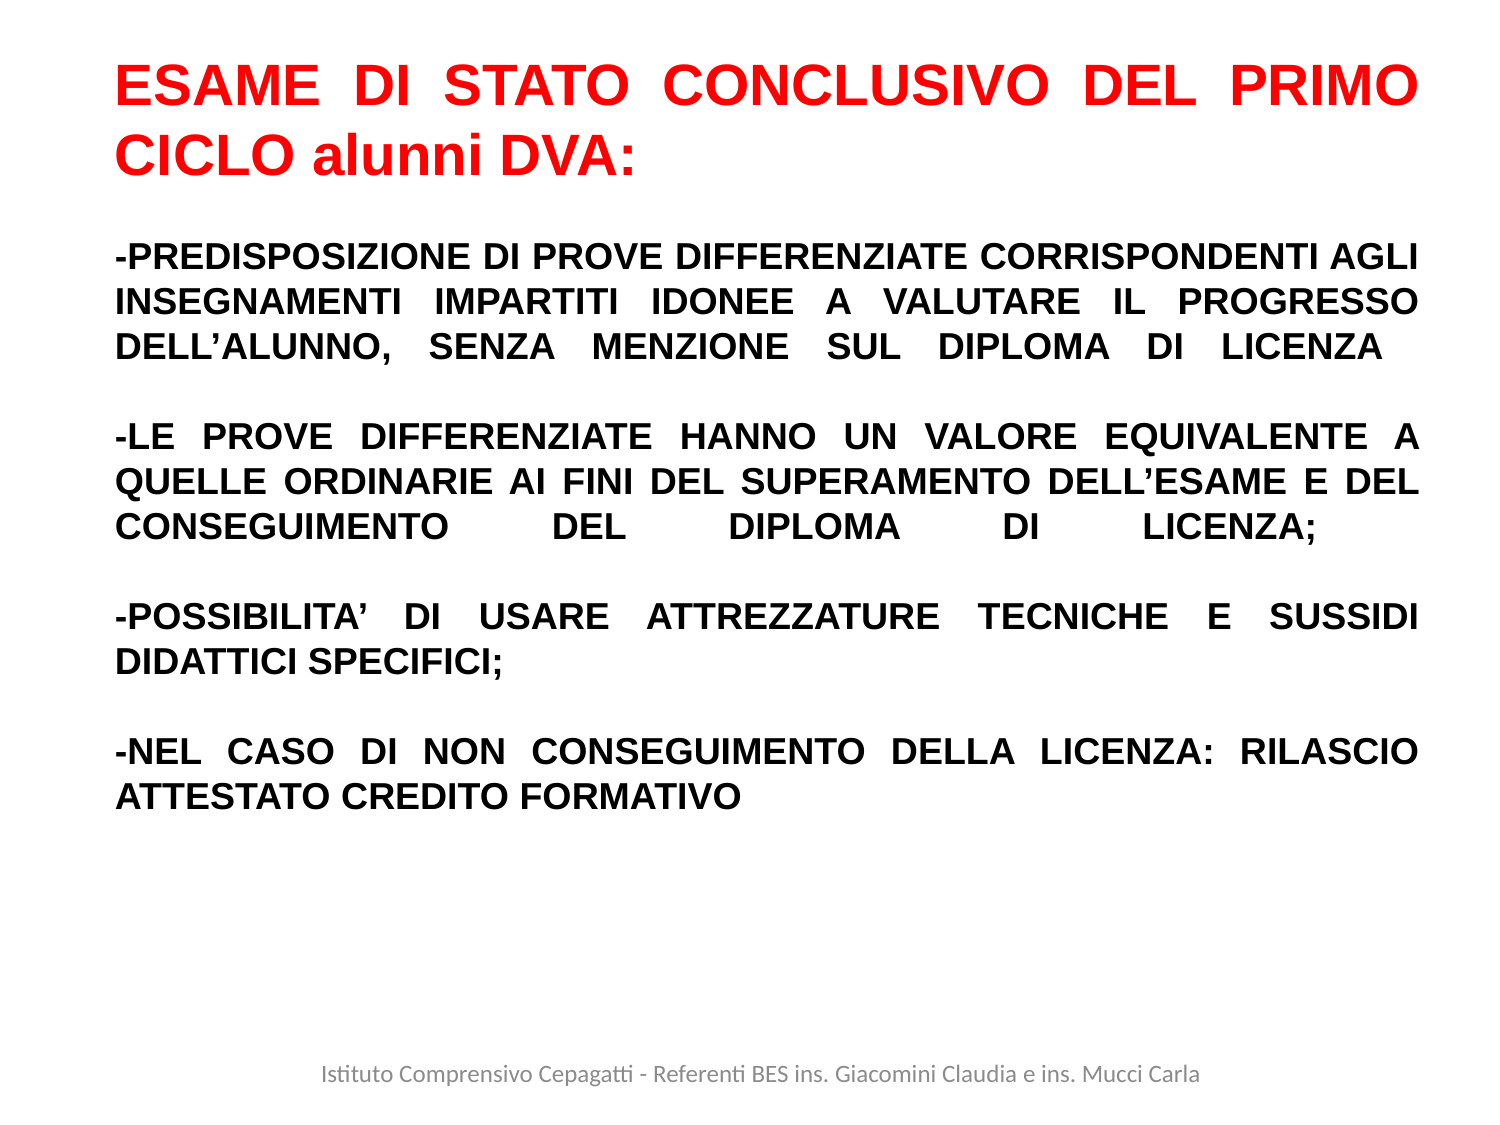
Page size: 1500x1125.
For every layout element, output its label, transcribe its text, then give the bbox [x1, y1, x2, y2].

text_box ESAME DI STATO CONCLUSIVO DEL PRIMO CICLO alunni DVA: -PREDISPOSIZIONE DI PROVE DIFFERENZIATE CORRISPONDENTI AGLI INSEGNAMENTI IMPARTITI IDONEE A VALUTARE IL PROGRESSO DELL’ALUNNO, SENZA MENZIONE SUL DIPLOMA DI LICENZA -LE PROVE DIFFERENZIATE HANNO UN VALORE EQUIVALENTE A QUELLE ORDINARIE AI FINI DEL SUPERAMENTO DELL’ESAME E DEL CONSEGUIMENTO DEL DIPLOMA DI LICENZA; -POSSIBILITA’ DI USARE ATTREZZATURE TECNICHE E SUSSIDI DIDATTICI SPECIFICI; -NEL CASO DI NON CONSEGUIMENTO DELLA LICENZA: RILASCIO ATTESTATO CREDITO FORMATIVO [100, 39, 1436, 825]
footer Istituto Comprensivo Cepagatti - Referenti BES ins. Giacomini Claudia e ins. Mucci Carla [112, 1042, 1412, 1103]
